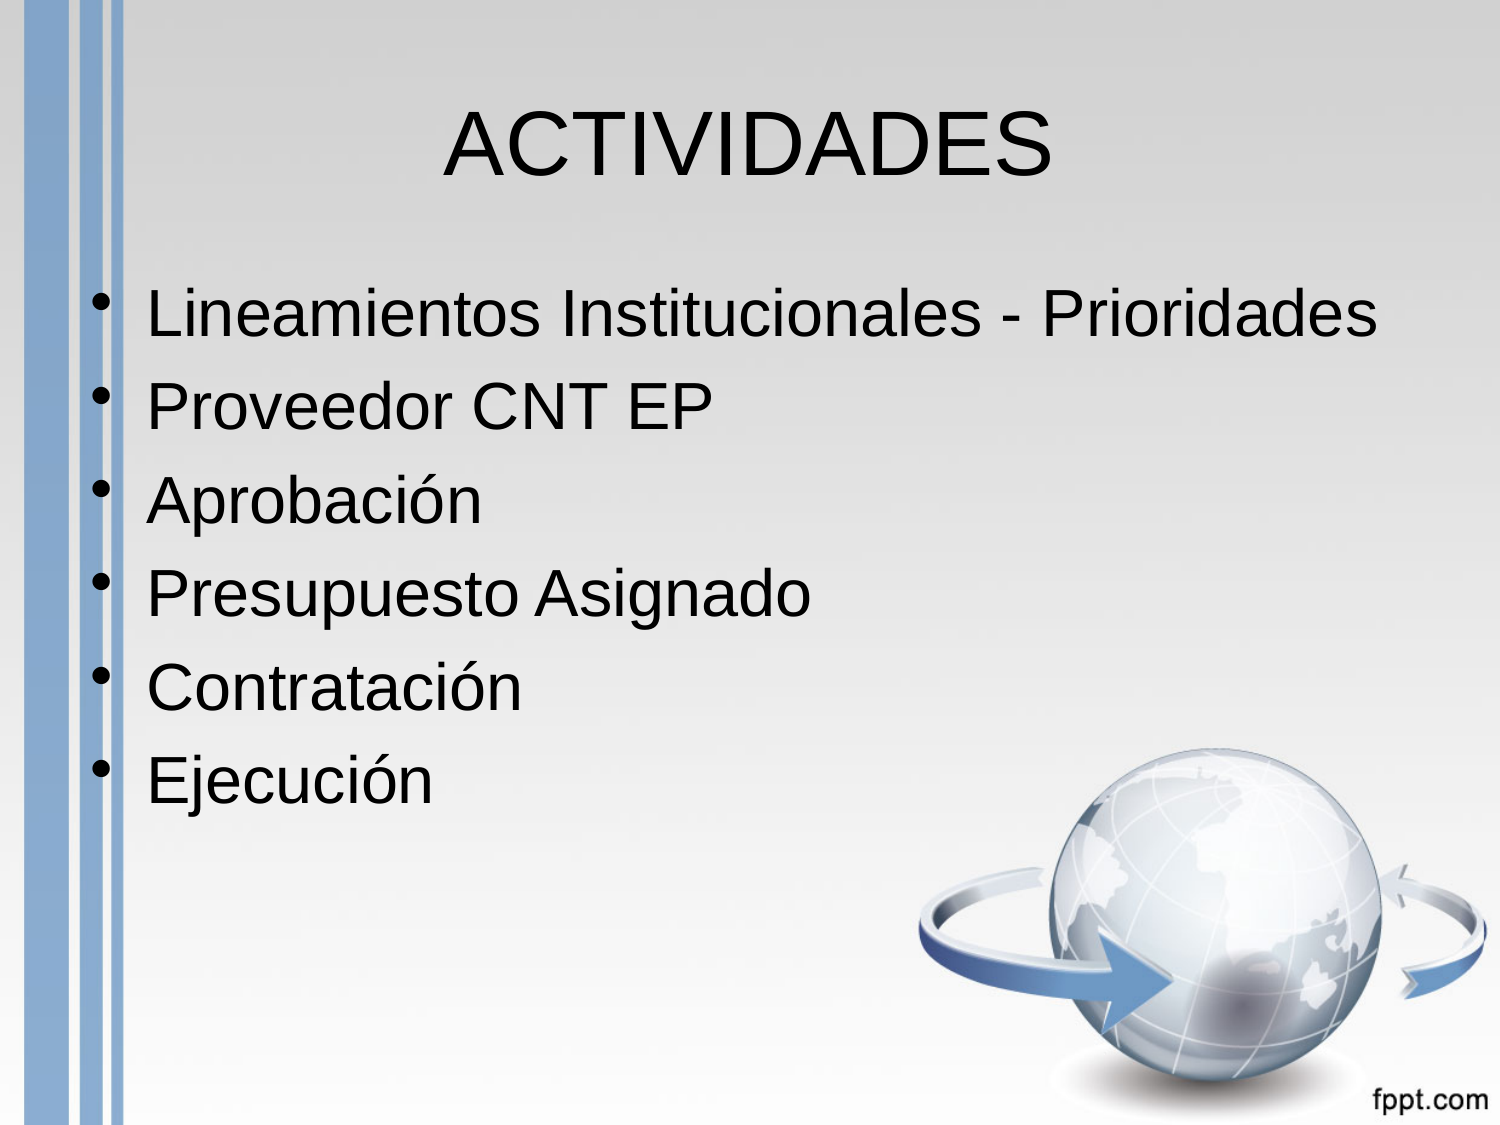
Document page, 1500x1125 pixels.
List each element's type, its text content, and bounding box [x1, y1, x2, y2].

title ACTIVIDADES [75, 45, 1425, 233]
picture [0, 0, 1500, 1125]
list Lineamientos Institucionales - Prioridades Proveedor CNT EP Aprobación Presupuesto Asignado Contratación Ejecución [75, 262, 1425, 1005]
